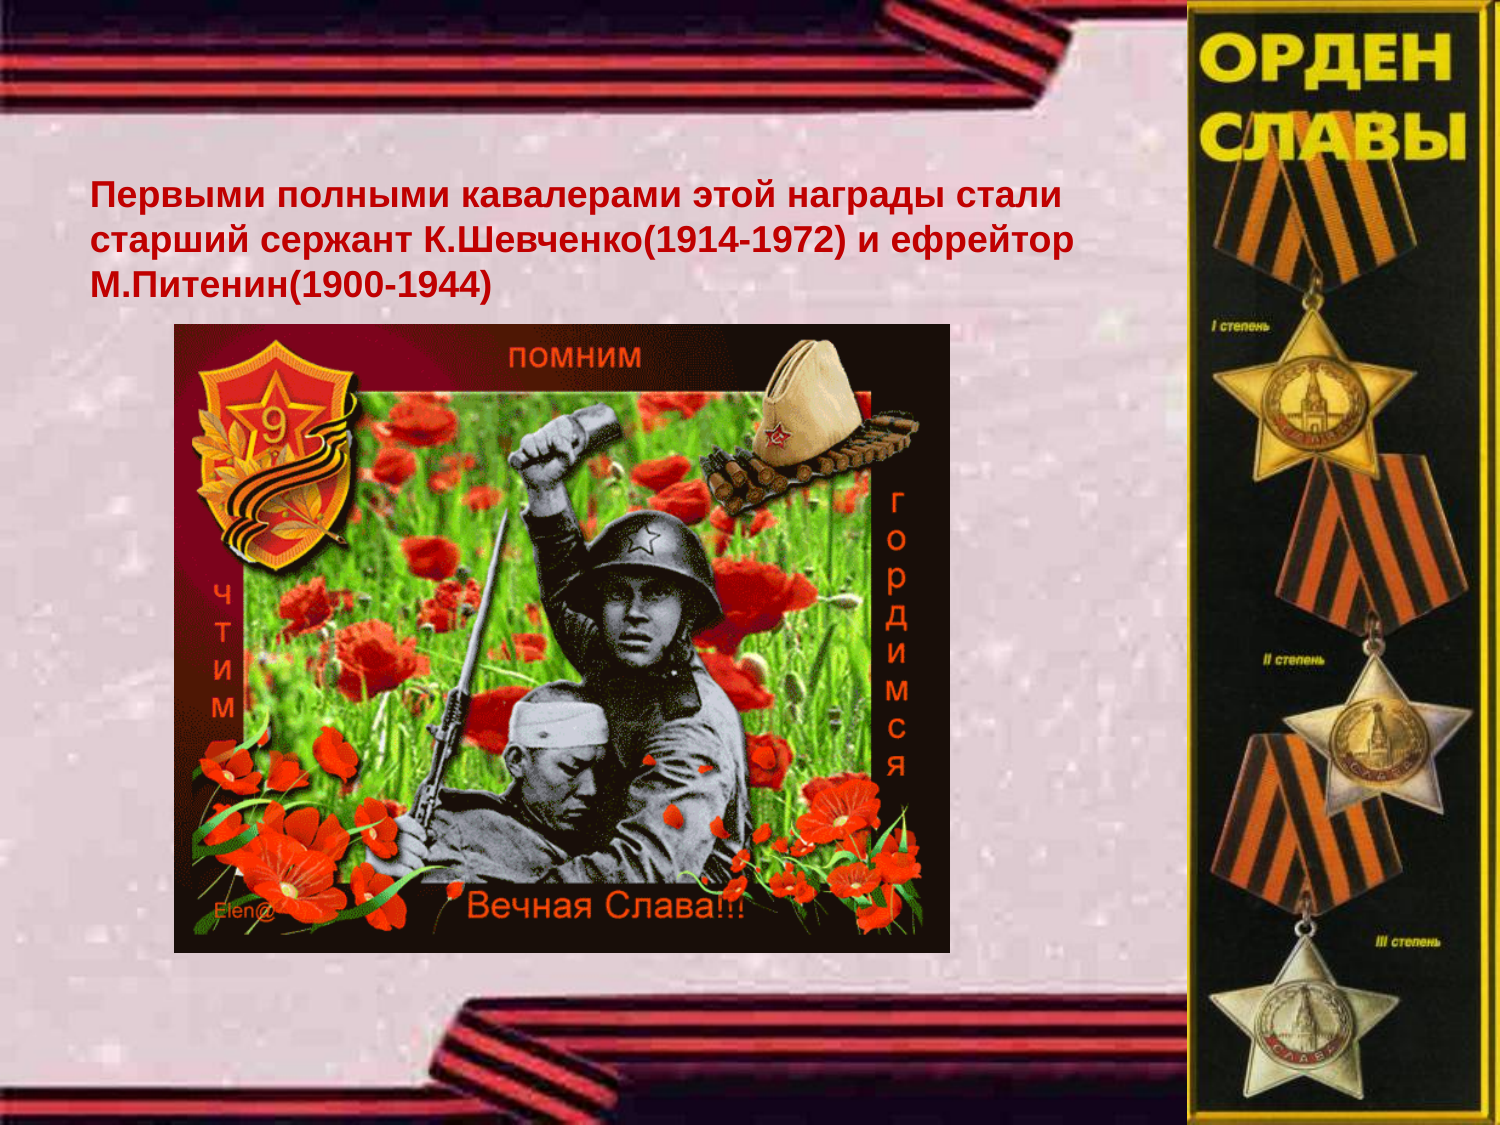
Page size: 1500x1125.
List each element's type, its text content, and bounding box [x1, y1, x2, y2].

text_box Первыми полными кавалерами этой награды стали старший сержант К.Шевченко(1914-1972) и ефрейтор М.Питенин(1900-1944) [74, 162, 1125, 370]
picture [0, 0, 1500, 1125]
